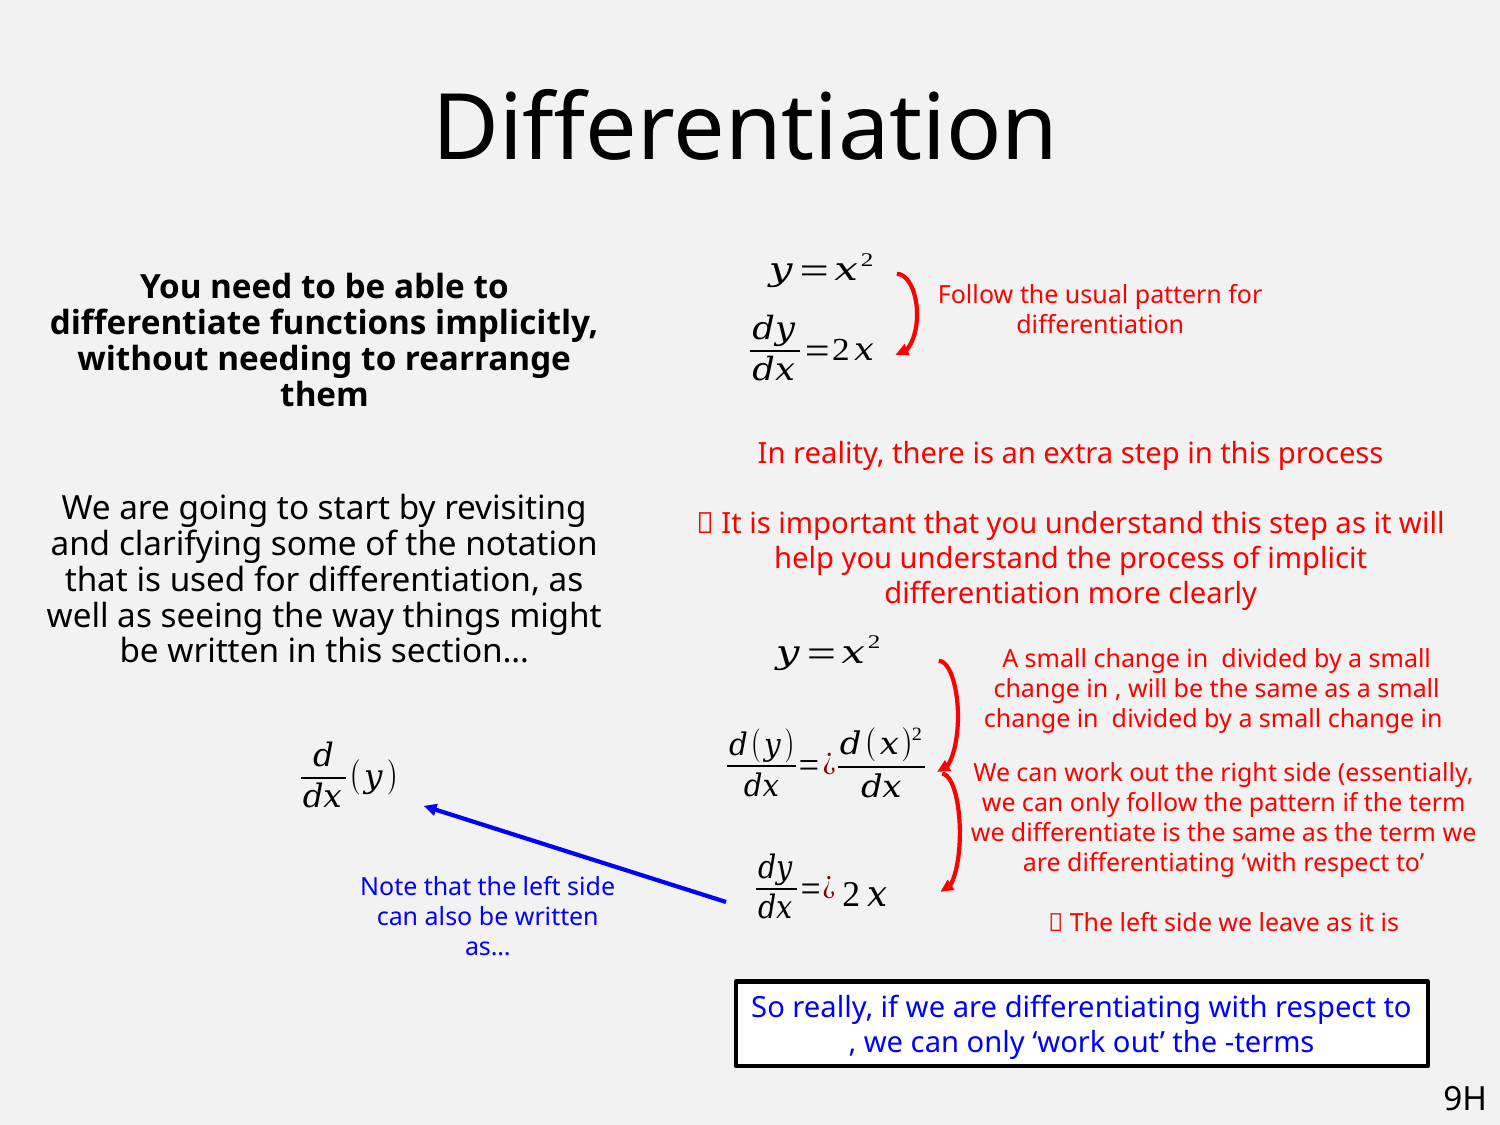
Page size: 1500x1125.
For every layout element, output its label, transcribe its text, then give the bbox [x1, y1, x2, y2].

title Differentiation [98, 21, 1393, 239]
text_box [940, 773, 948, 892]
text_box In reality, there is an extra step in this process  It is important that you understand this step as it will help you understand the process of implicit differentiation more clearly [667, 426, 1474, 617]
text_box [423, 805, 726, 902]
text_box Follow the usual pattern for differentiation [914, 270, 1286, 346]
list You need to be able to differentiate functions implicitly, without needing to rearrange them We are going to start by revisiting and clarifying some of the notation that is used for differentiation, as well as seeing the way things might be written in this section… [24, 262, 625, 1046]
text_box Note that the left side can also be written as… [336, 863, 639, 968]
text_box [895, 273, 914, 356]
text_box 9H [1428, 1069, 1500, 1125]
text_box We can work out the right side (essentially, we can only follow the pattern if the term we differentiate is the same as the term we are differentiating ‘with respect to’  The left side we leave as it is [948, 749, 1500, 944]
text_box [937, 660, 959, 772]
